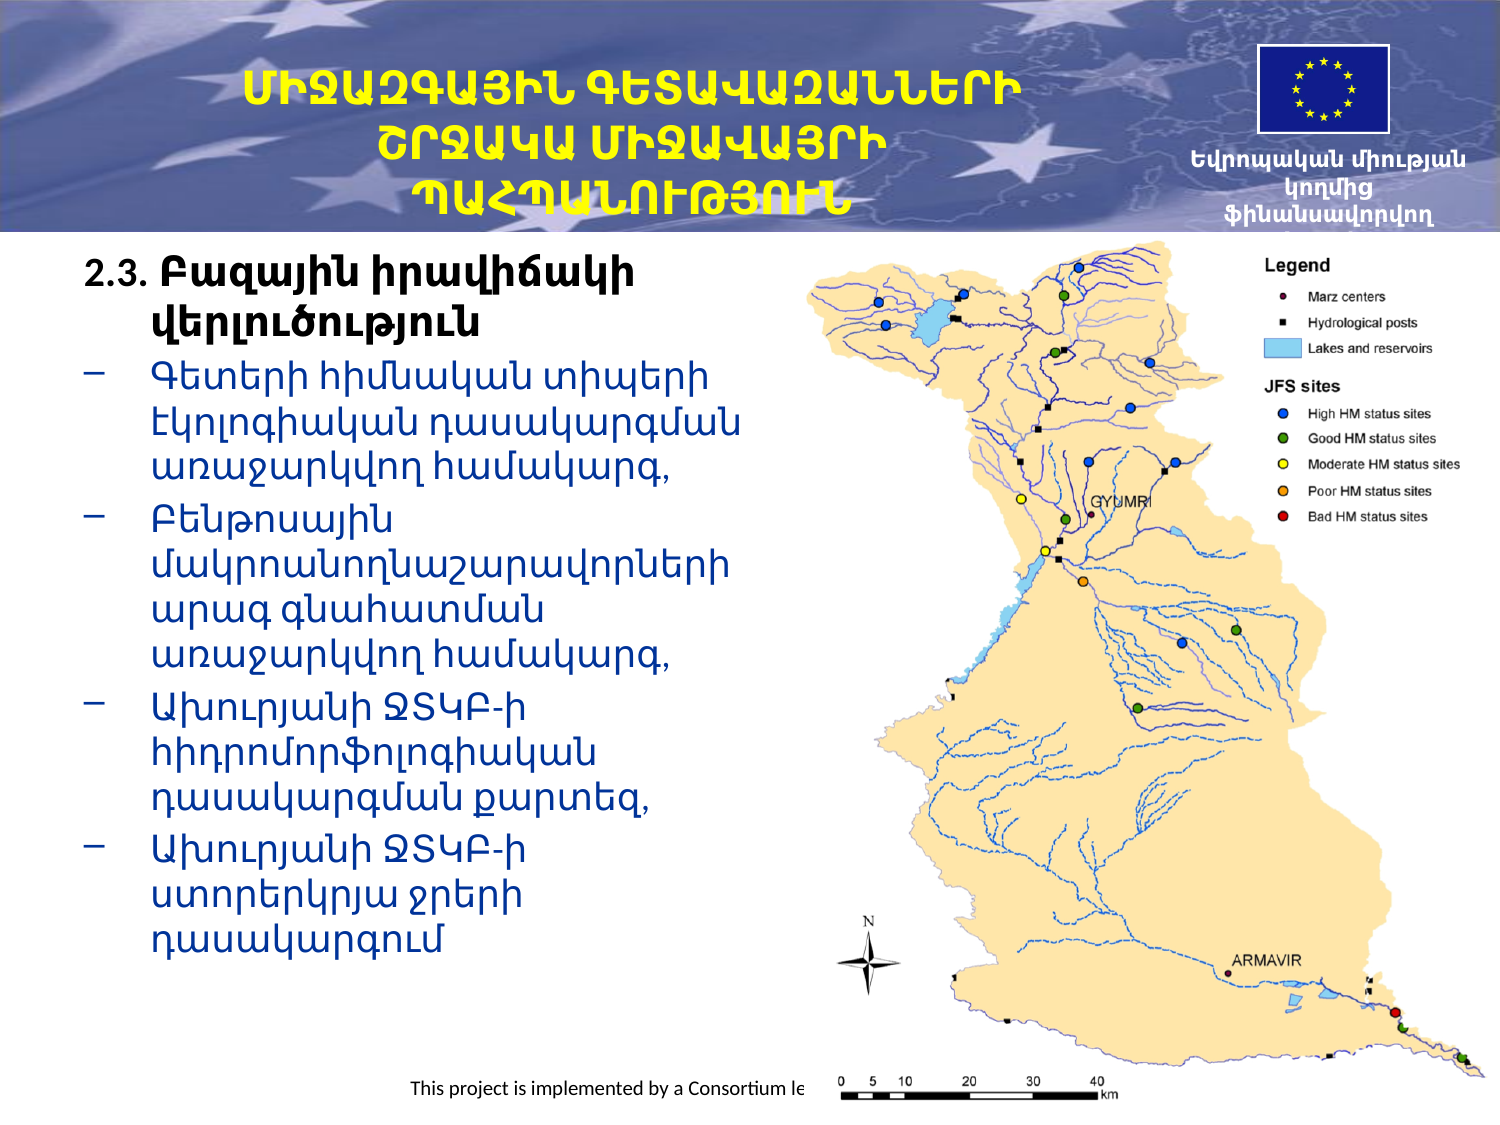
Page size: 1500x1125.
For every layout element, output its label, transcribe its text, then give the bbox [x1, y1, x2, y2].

picture [1257, 44, 1390, 134]
picture [803, 237, 1488, 1104]
list 2.3. Բազային իրավիճակի վերլուծություն Գետերի հիմնական տիպերի էկոլոգիական դասակարգման առաջարկվող համակարգ, Բենթոսային մակրոանողնաշարավորների արագ գնահատման առաջարկվող համակարգ, Ախուրյանի ՋՏԿԲ-ի հիդրոմորֆոլոգիական դասակարգման քարտեզ, Ախուրյանի ՋՏԿԲ-ի ստորերկրյա ջրերի դասակարգում [49, 237, 776, 981]
